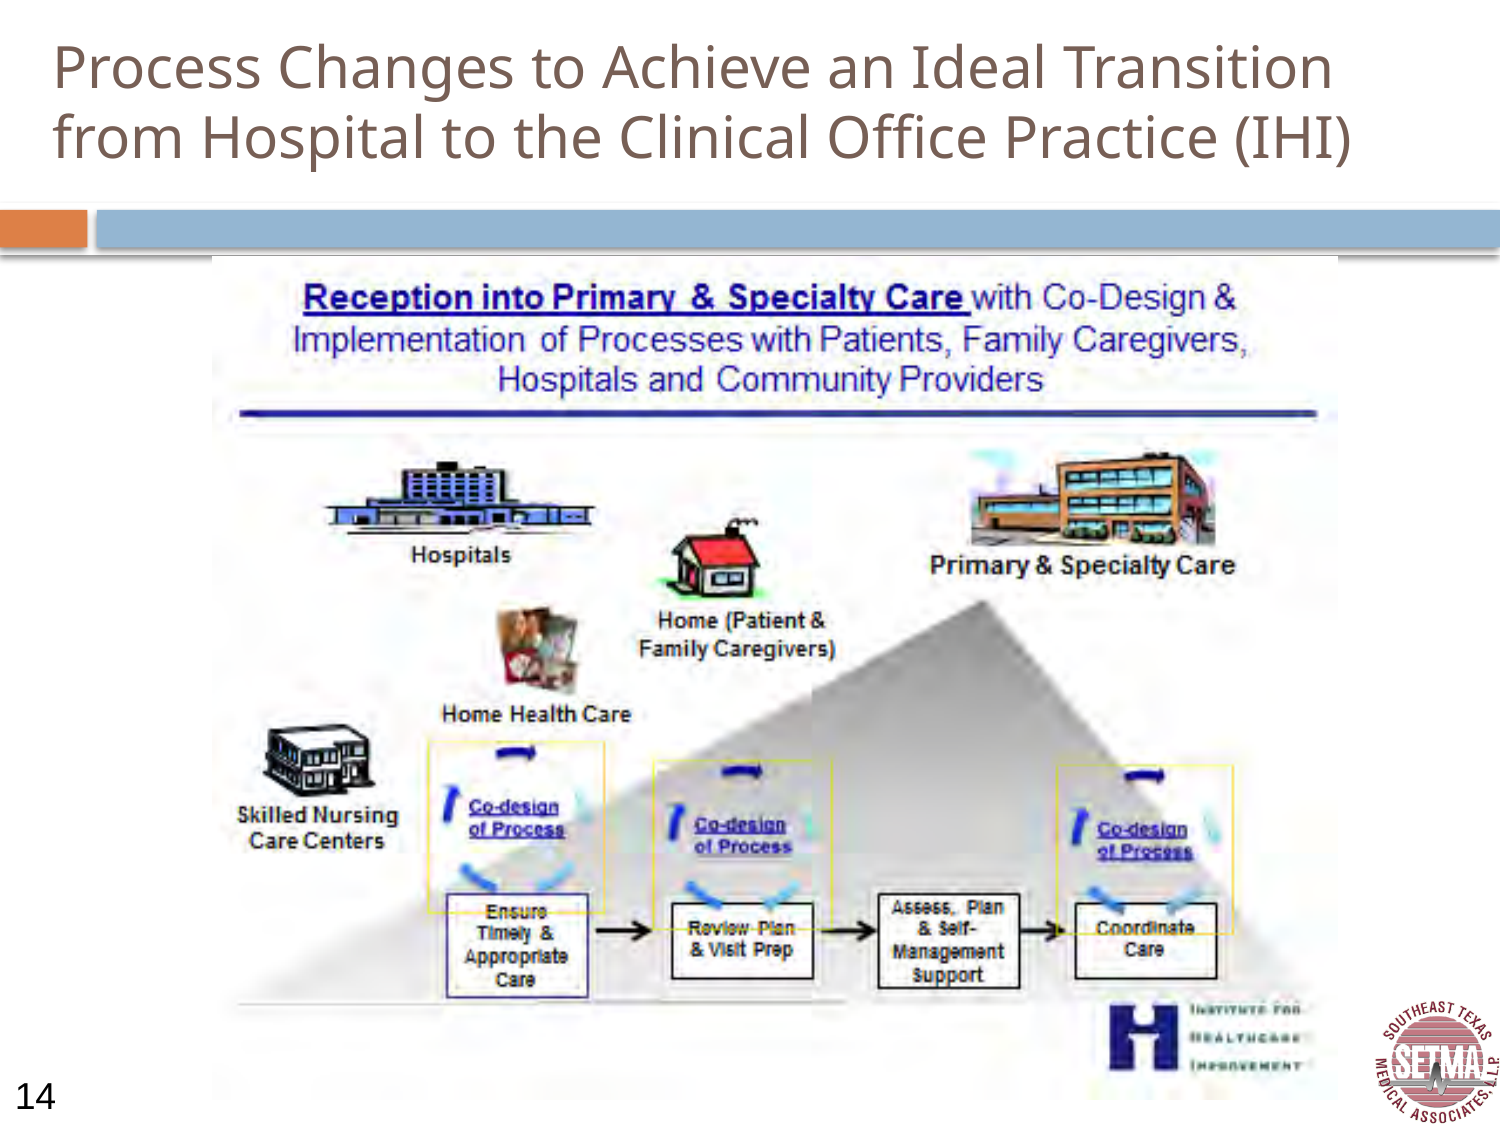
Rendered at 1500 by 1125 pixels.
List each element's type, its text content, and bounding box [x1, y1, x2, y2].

title Process Changes to Achieve an Ideal Transition from Hospital to the Clinical Office Practice (IHI) [37, 0, 1438, 200]
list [212, 255, 1338, 1101]
picture [1374, 999, 1500, 1125]
